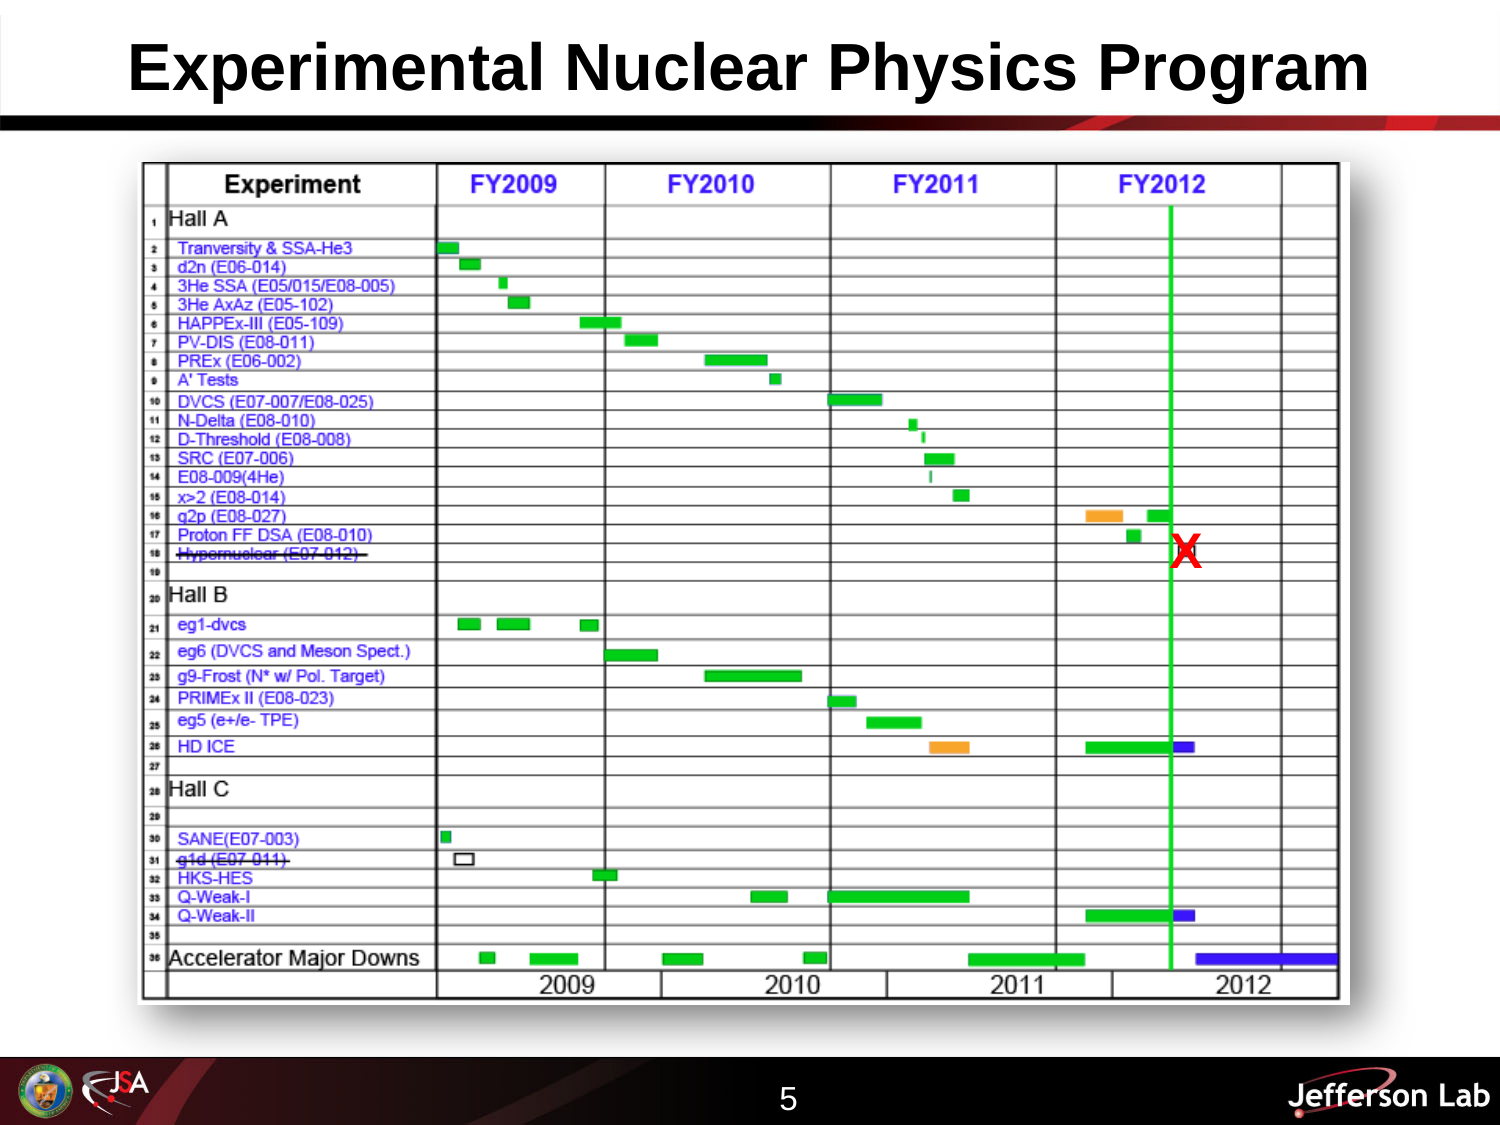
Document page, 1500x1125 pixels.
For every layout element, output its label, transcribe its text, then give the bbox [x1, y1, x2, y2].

picture [0, 0, 1500, 1125]
text_box Experimental Nuclear Physics Program [74, 16, 1425, 147]
